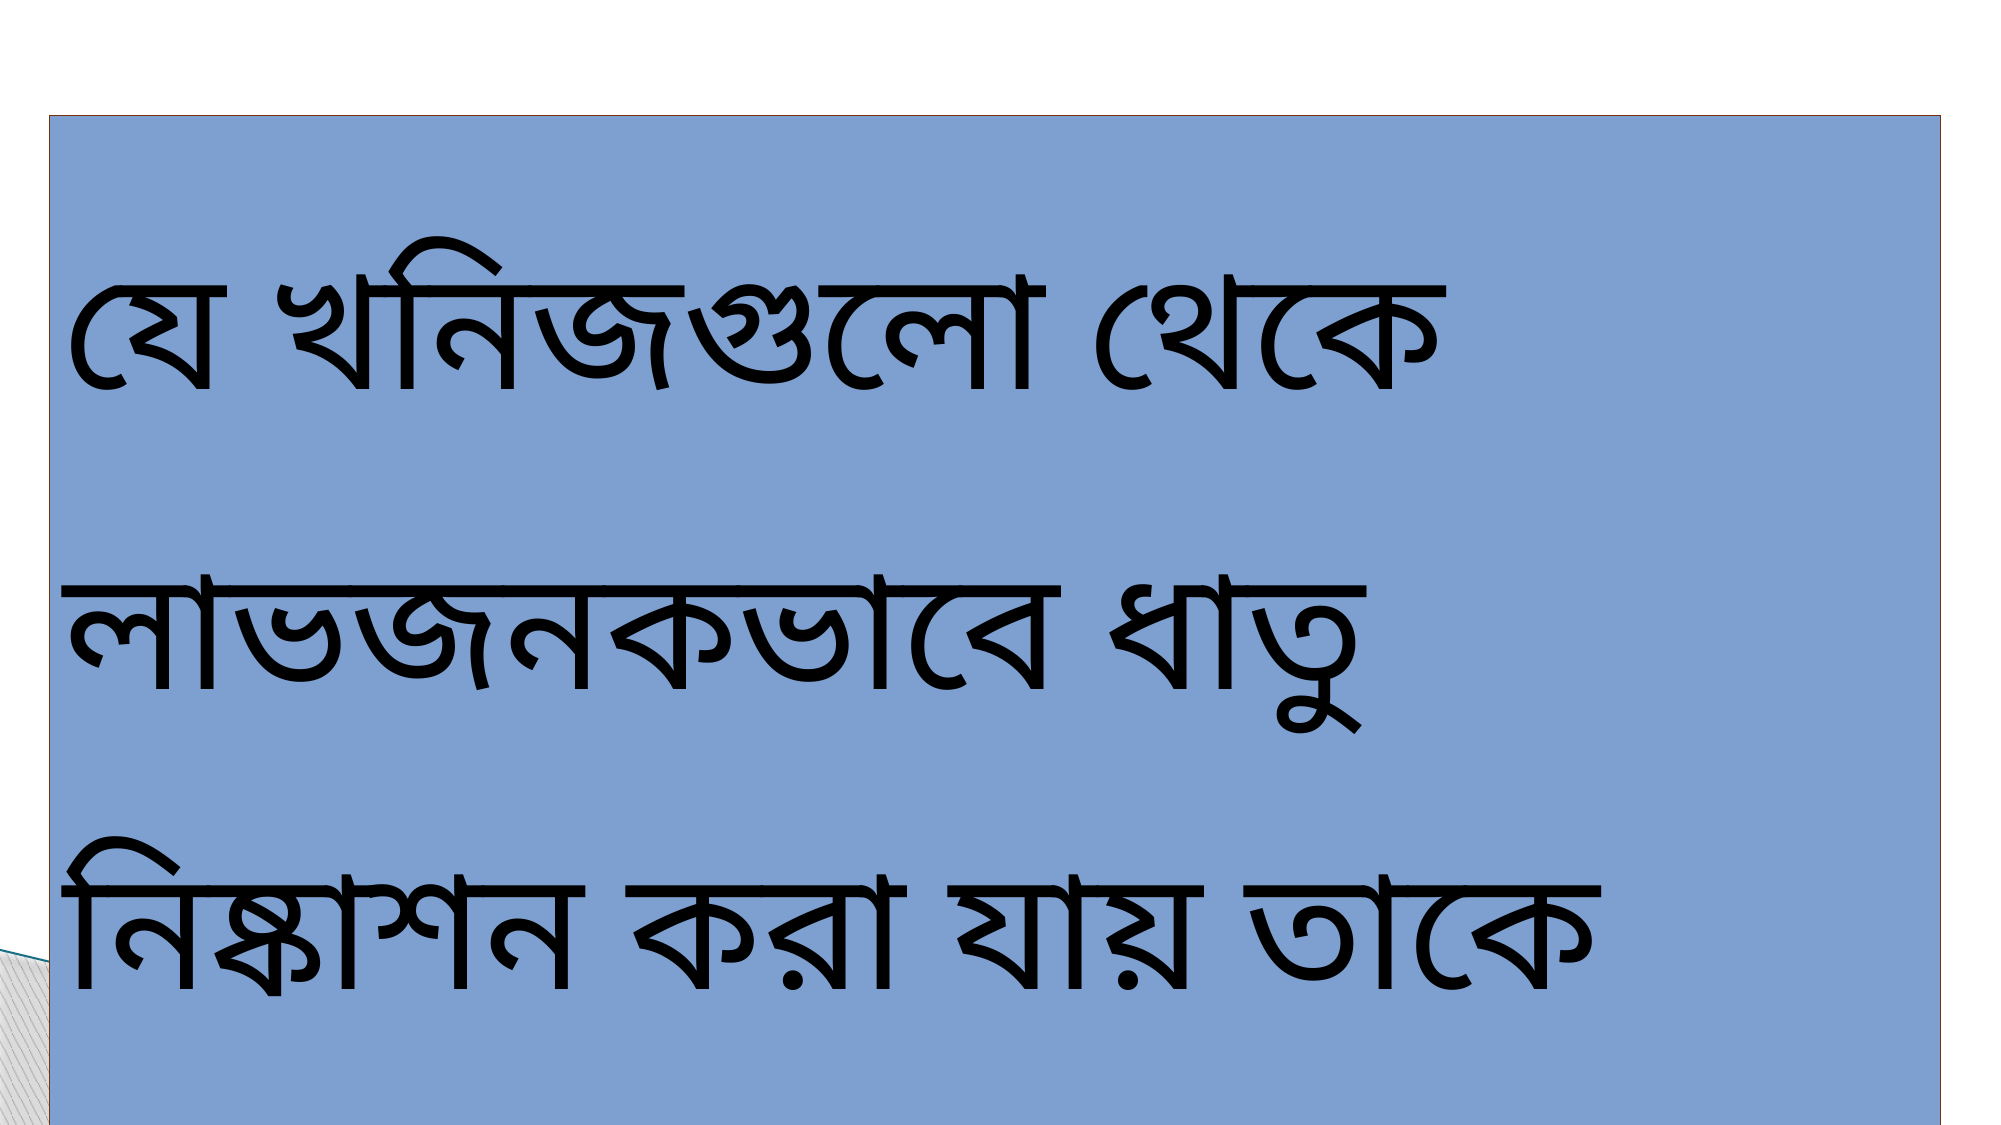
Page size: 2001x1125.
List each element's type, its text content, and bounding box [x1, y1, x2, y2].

text_box যে খনিজগুলো থেকে লাভজনকভাবে ধাতু নিষ্কাশন করা যায় তাকে আকরিক বলে । [49, 115, 1941, 1125]
